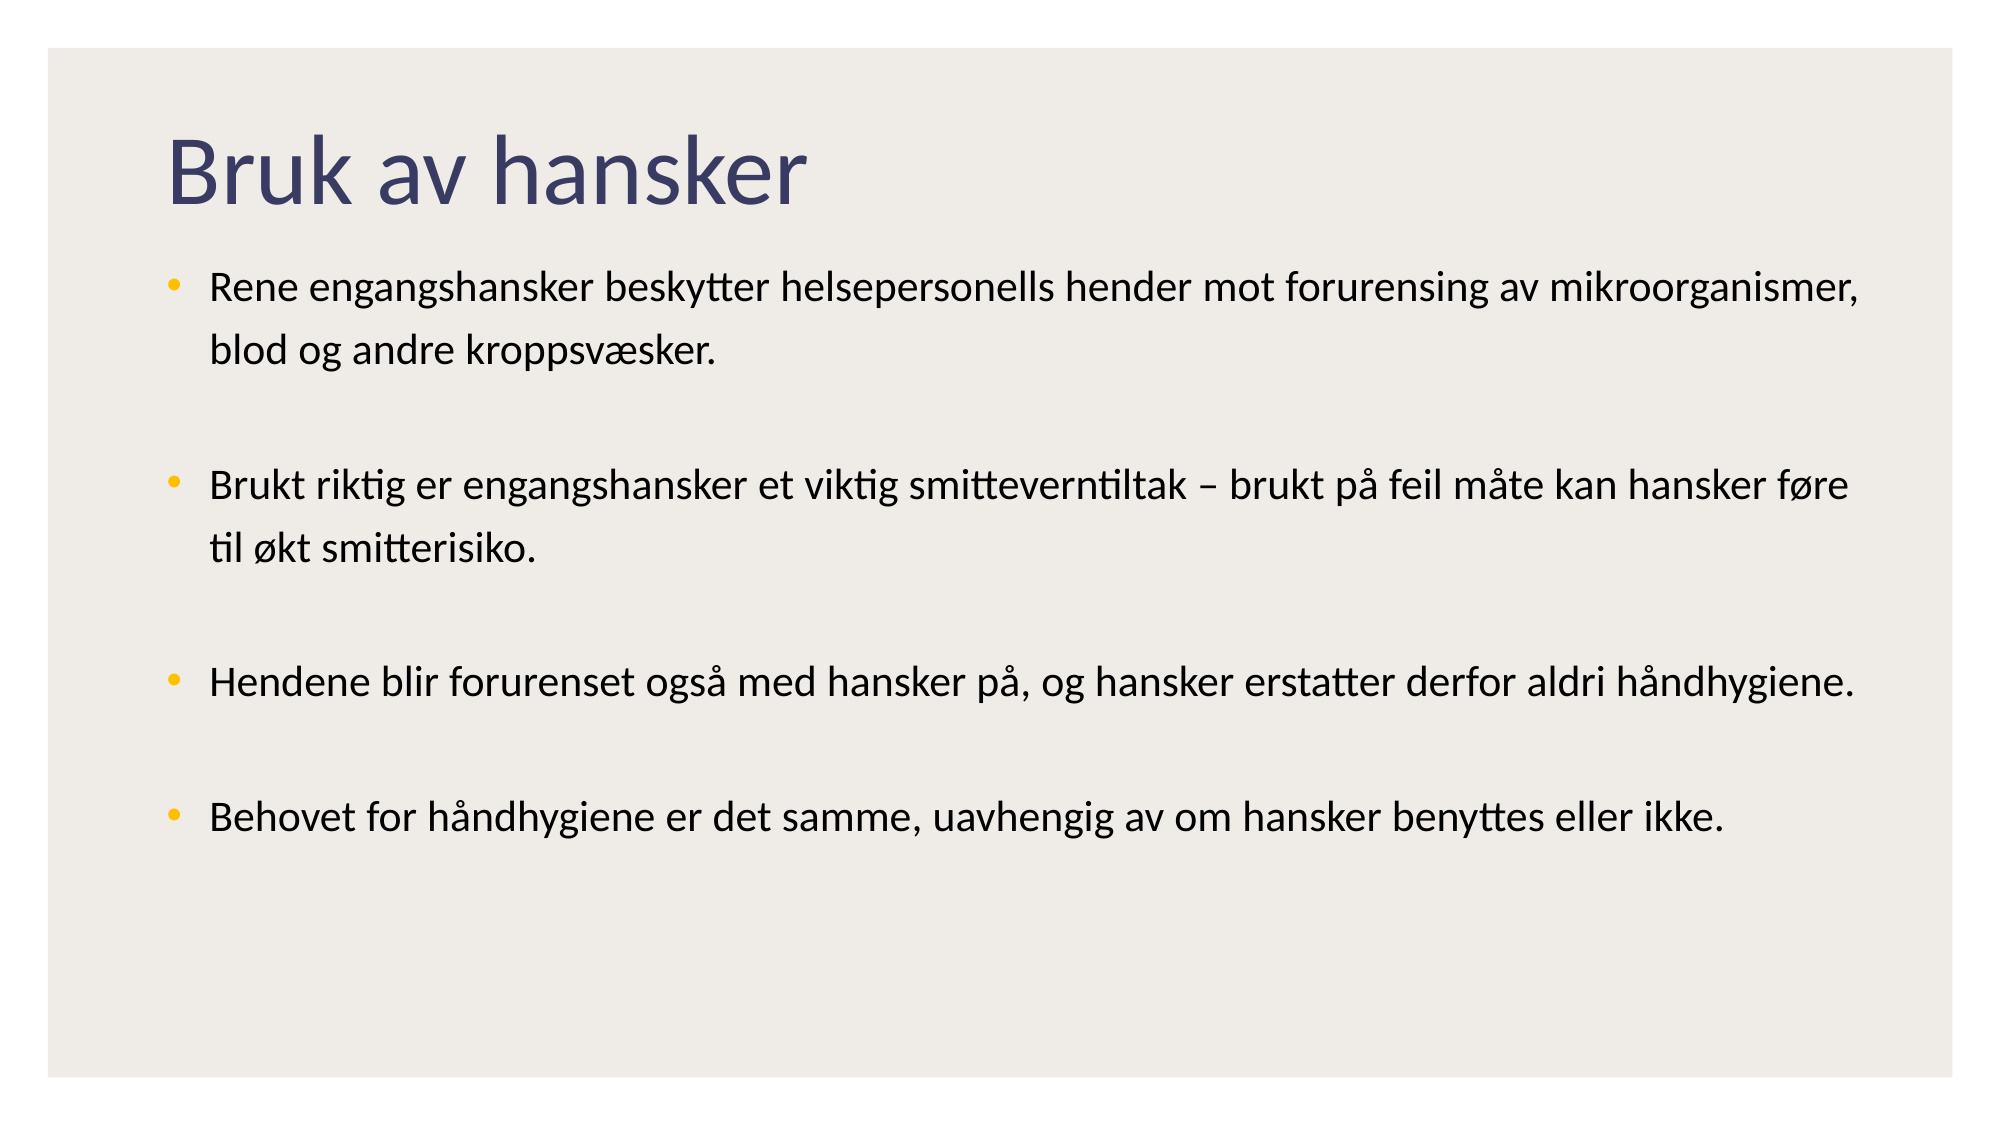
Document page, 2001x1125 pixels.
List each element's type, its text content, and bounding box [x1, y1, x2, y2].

list Rene engangshansker beskytter helsepersonells hender mot forurensing av mikroorganismer, blod og andre kroppsvæsker. Brukt riktig er engangshansker et viktig smitteverntiltak – brukt på feil måte kan hansker føre til økt smitterisiko. Hendene blir forurenset også med hansker på, og hansker erstatter derfor aldri håndhygiene. Behovet for håndhygiene er det samme, uavhengig av om hansker benyttes eller ikke. [166, 247, 1892, 976]
title Bruk av hansker [166, 117, 1892, 227]
